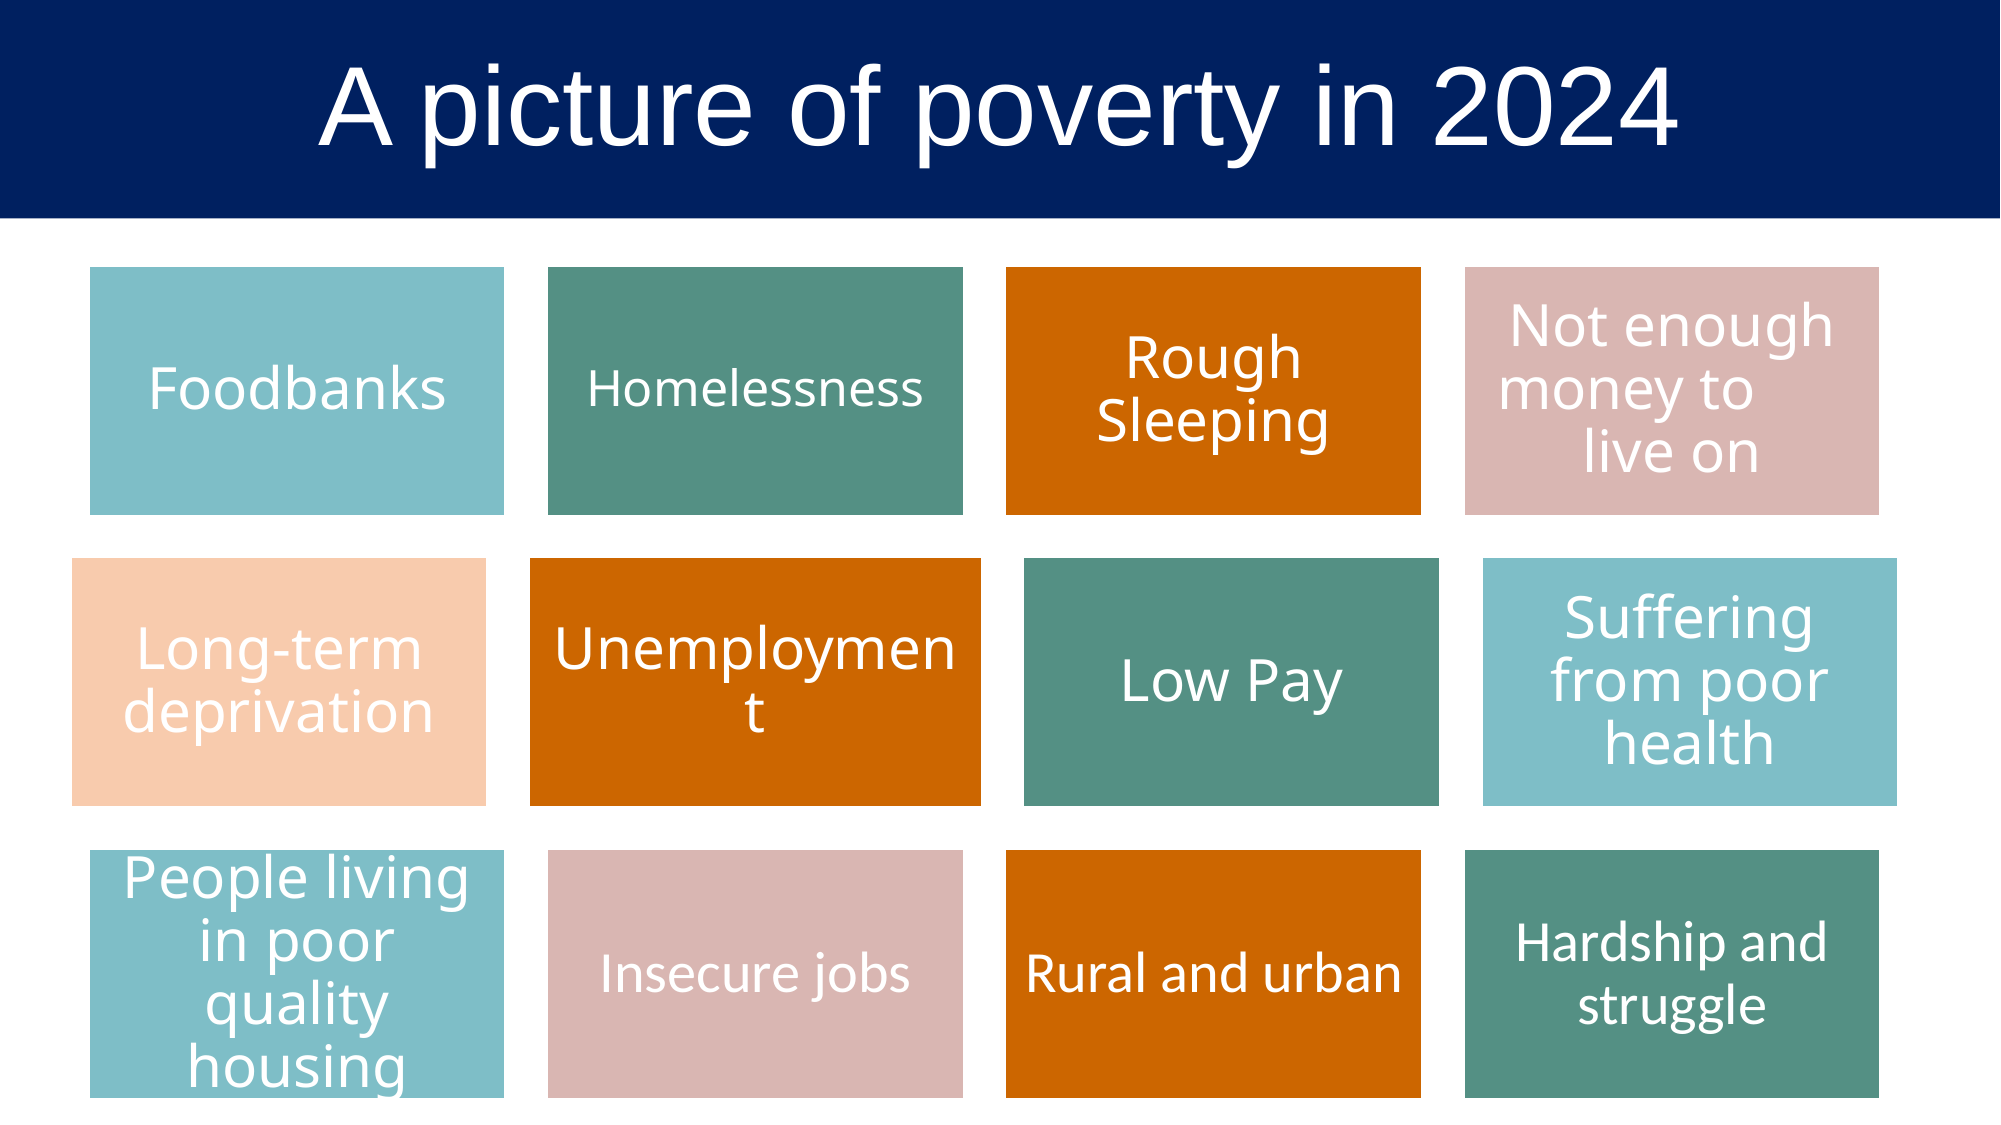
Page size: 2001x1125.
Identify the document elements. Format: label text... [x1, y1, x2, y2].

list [25, 265, 1944, 1100]
title A picture of poverty in 2024 [0, 0, 2000, 219]
